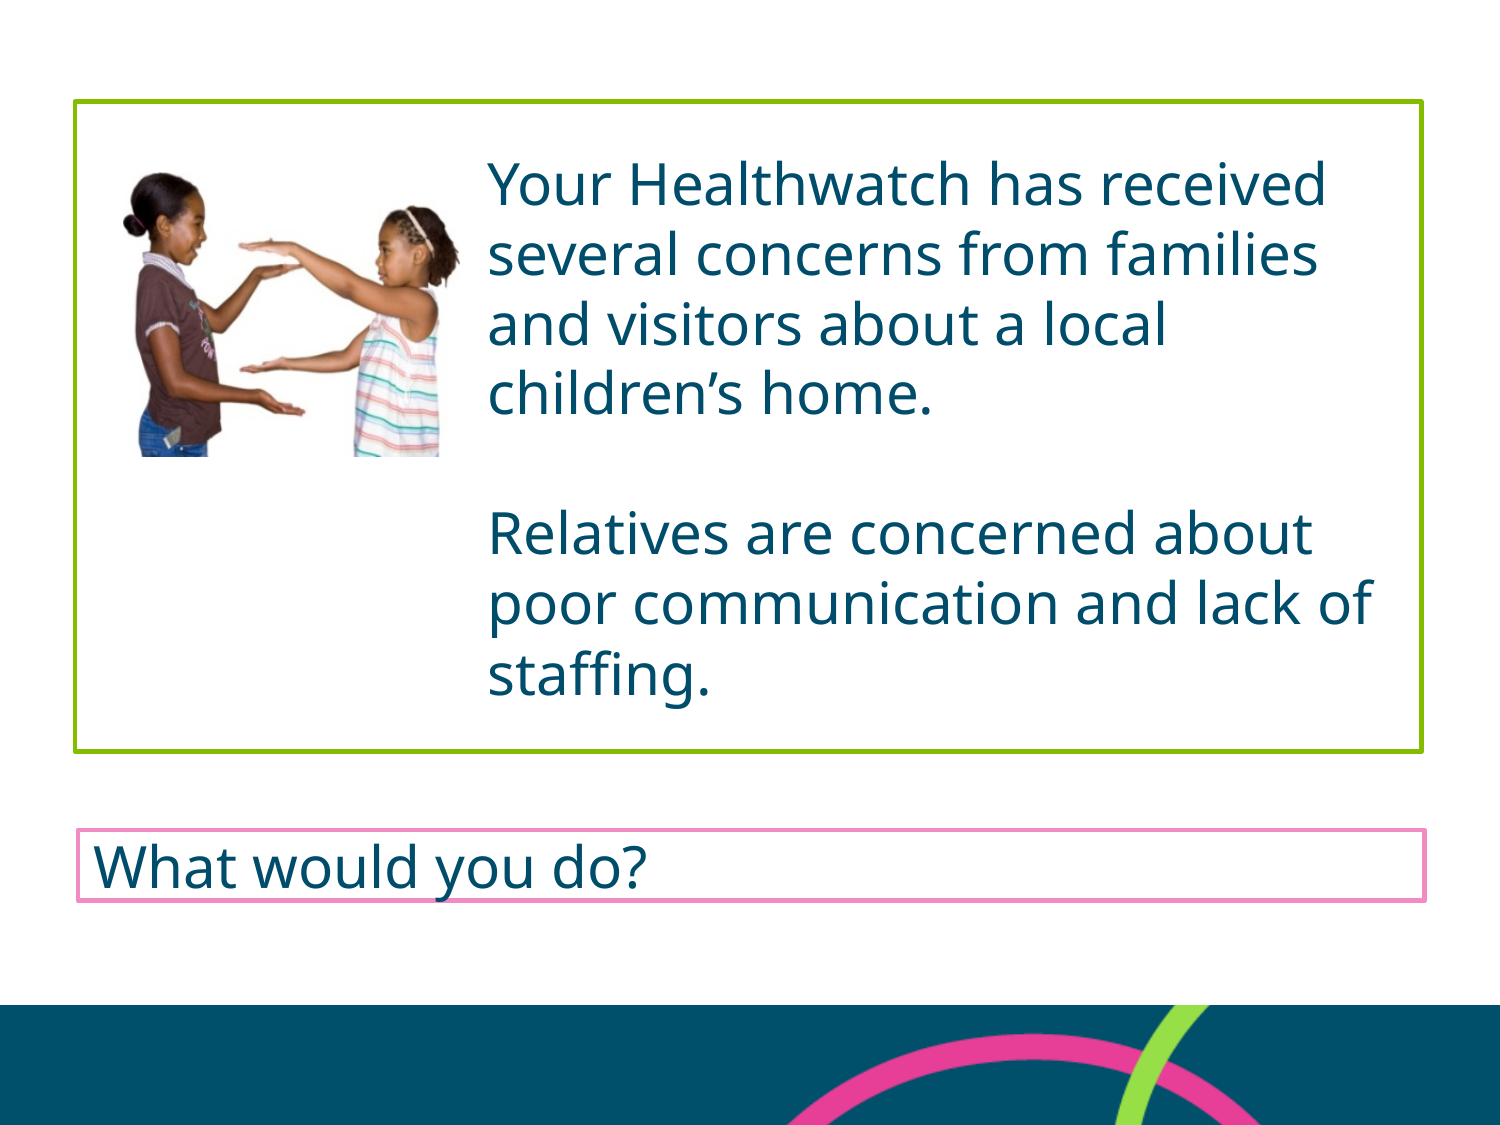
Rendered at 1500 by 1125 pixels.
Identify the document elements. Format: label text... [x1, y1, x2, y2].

list What would you do? [77, 830, 1425, 901]
picture [788, 1005, 1260, 1125]
title Your Healthwatch has received several concerns from families and visitors about a local children’s home. Relatives are concerned about poor communication and lack of staffing. [73, 100, 1423, 754]
picture [123, 172, 460, 457]
